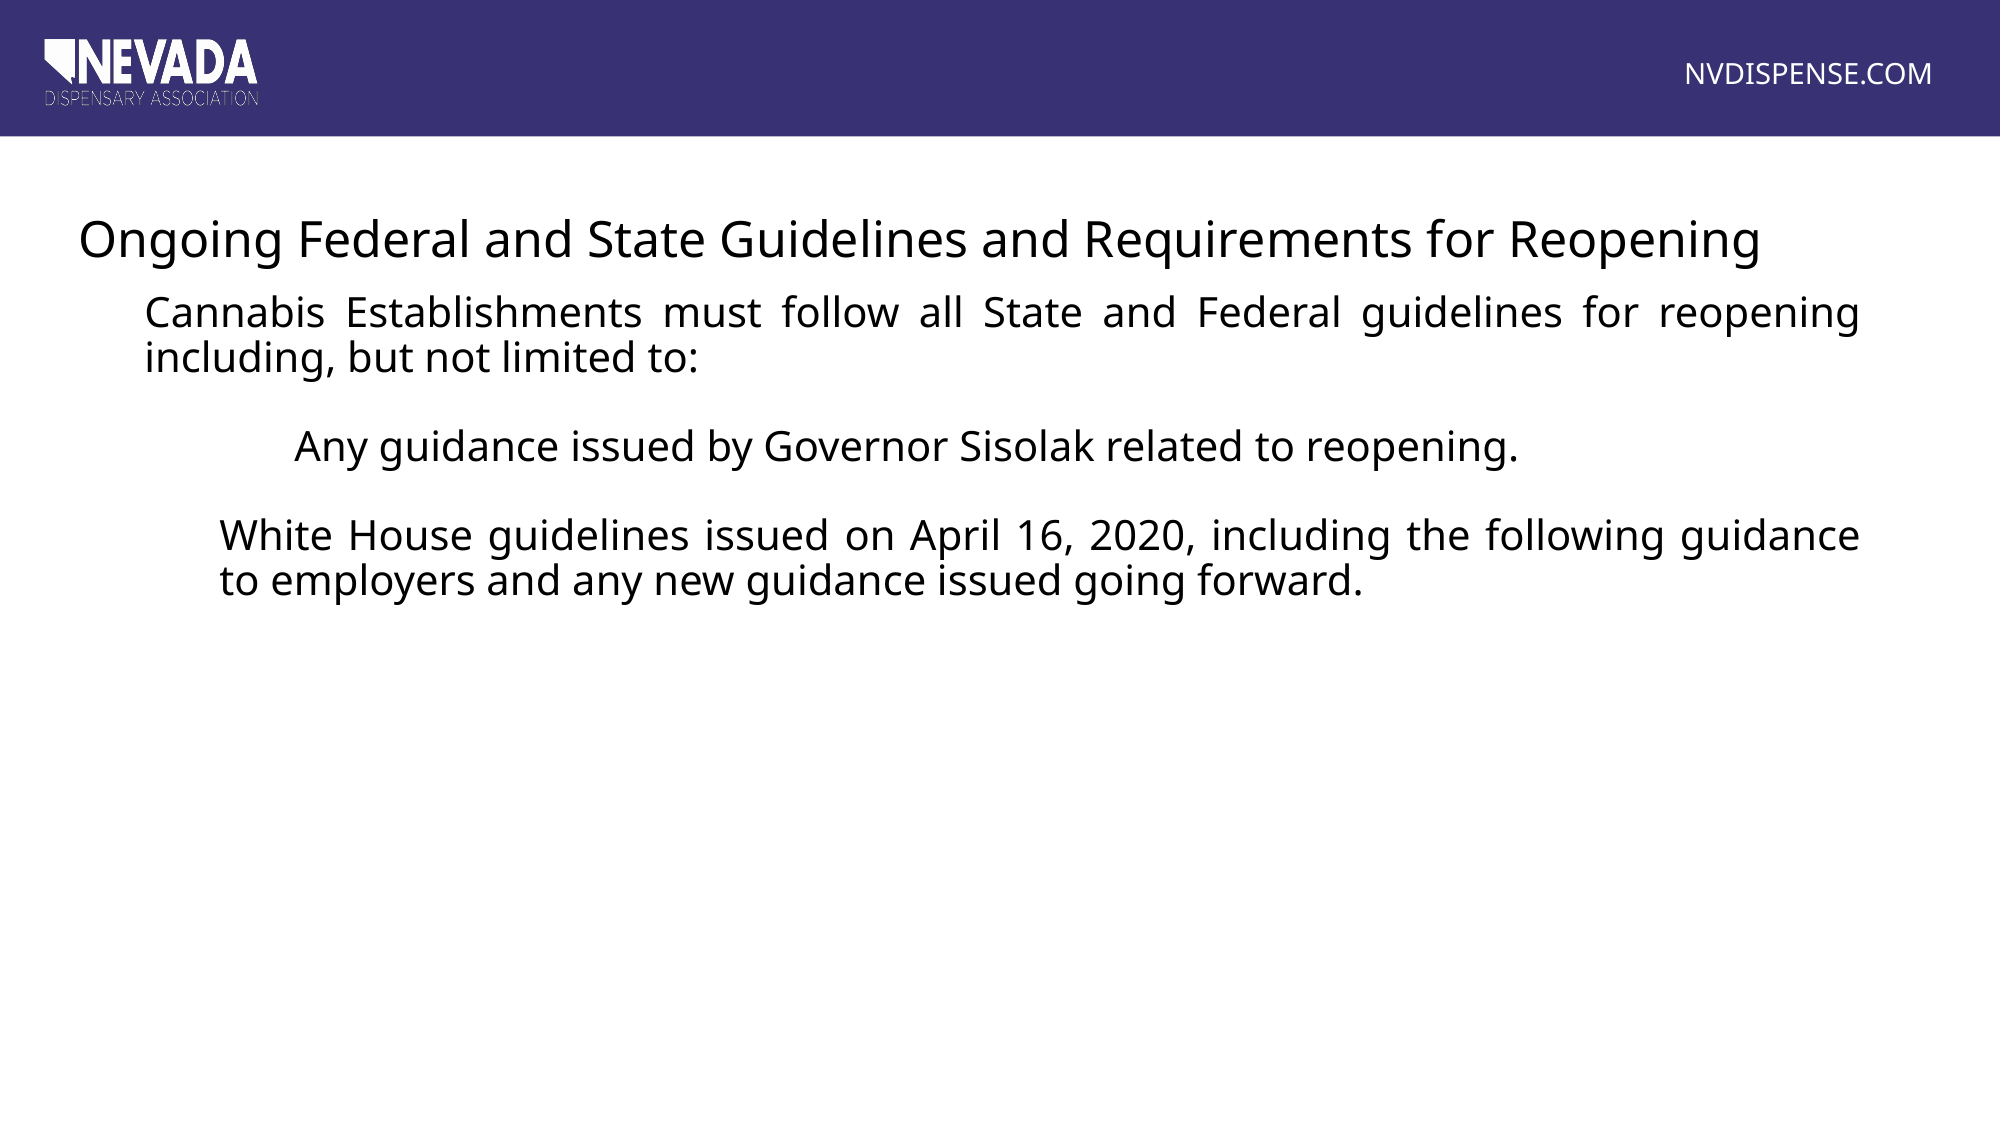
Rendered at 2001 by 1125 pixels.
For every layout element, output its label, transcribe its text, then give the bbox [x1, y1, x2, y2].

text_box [0, 0, 2000, 137]
text_box Ongoing Federal and State Guidelines and Requirements for Reopening [64, 192, 1936, 285]
list Cannabis Establishments must follow all State and Federal guidelines for reopening including, but not limited to: Any guidance issued by Governor Sisolak related to reopening. White House guidelines issued on April 16, 2020, including the following guidance to employers and any new guidance issued going forward. [129, 285, 1877, 819]
